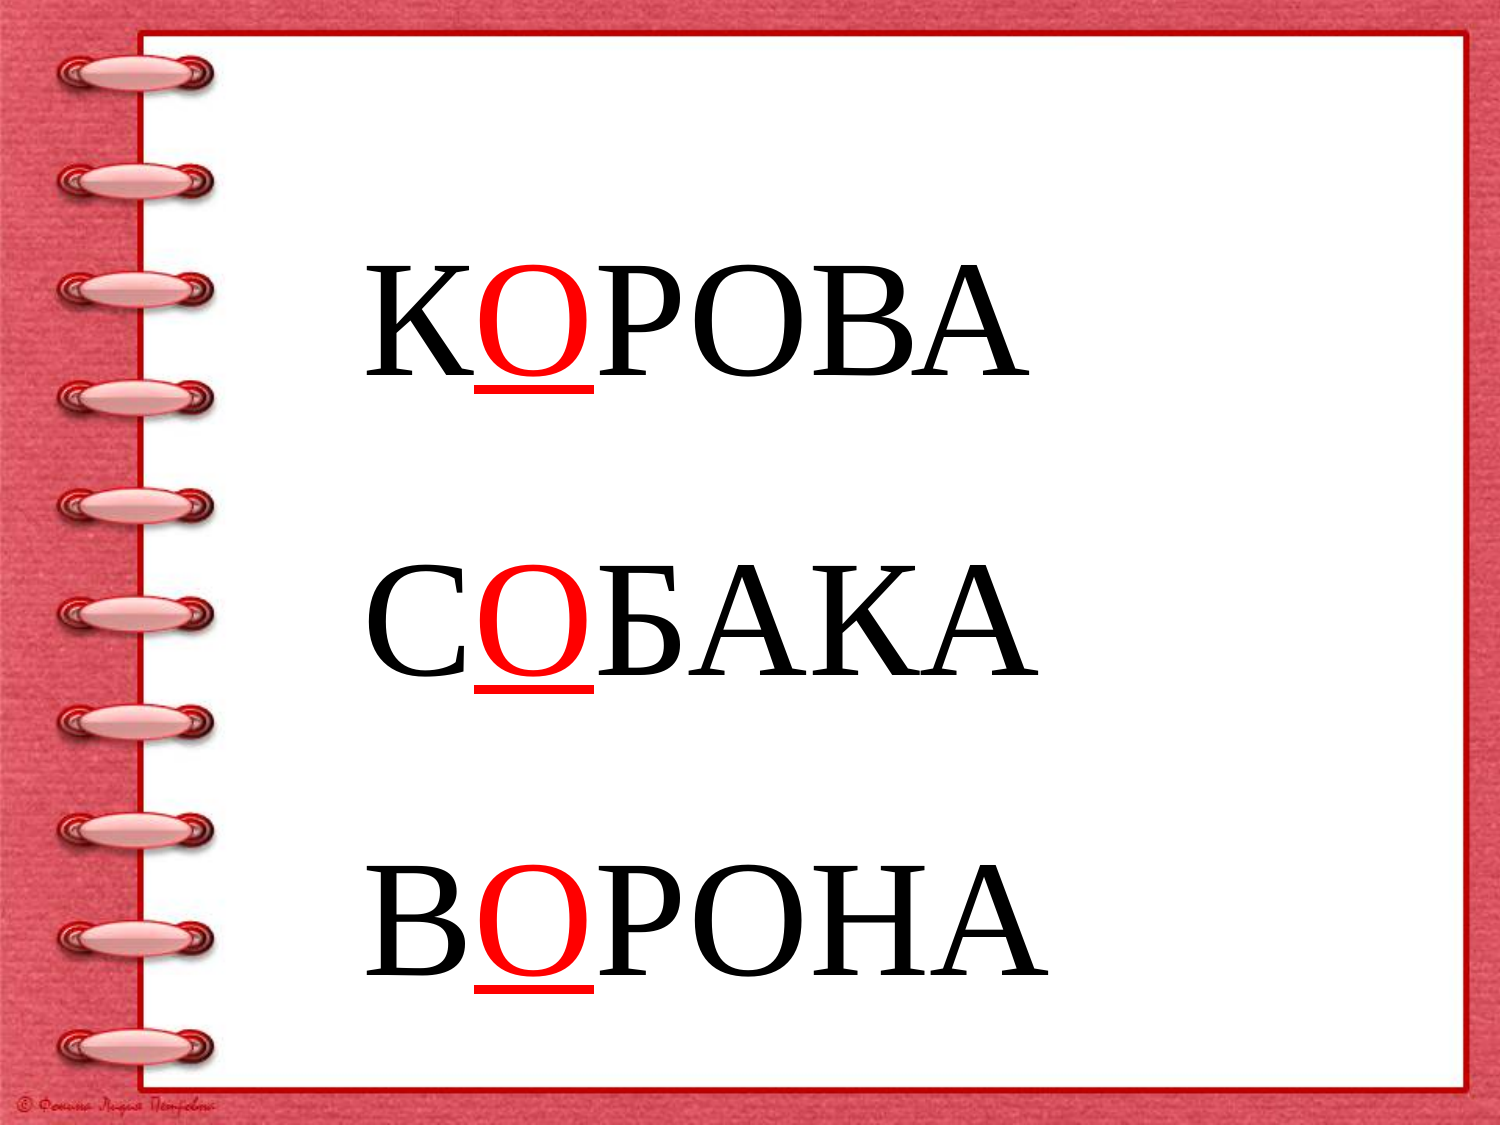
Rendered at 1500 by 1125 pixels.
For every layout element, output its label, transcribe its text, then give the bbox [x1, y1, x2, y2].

picture [0, 0, 1500, 1125]
text_box КОРОВА СОБАКА ВОРОНА [222, 101, 1465, 1017]
